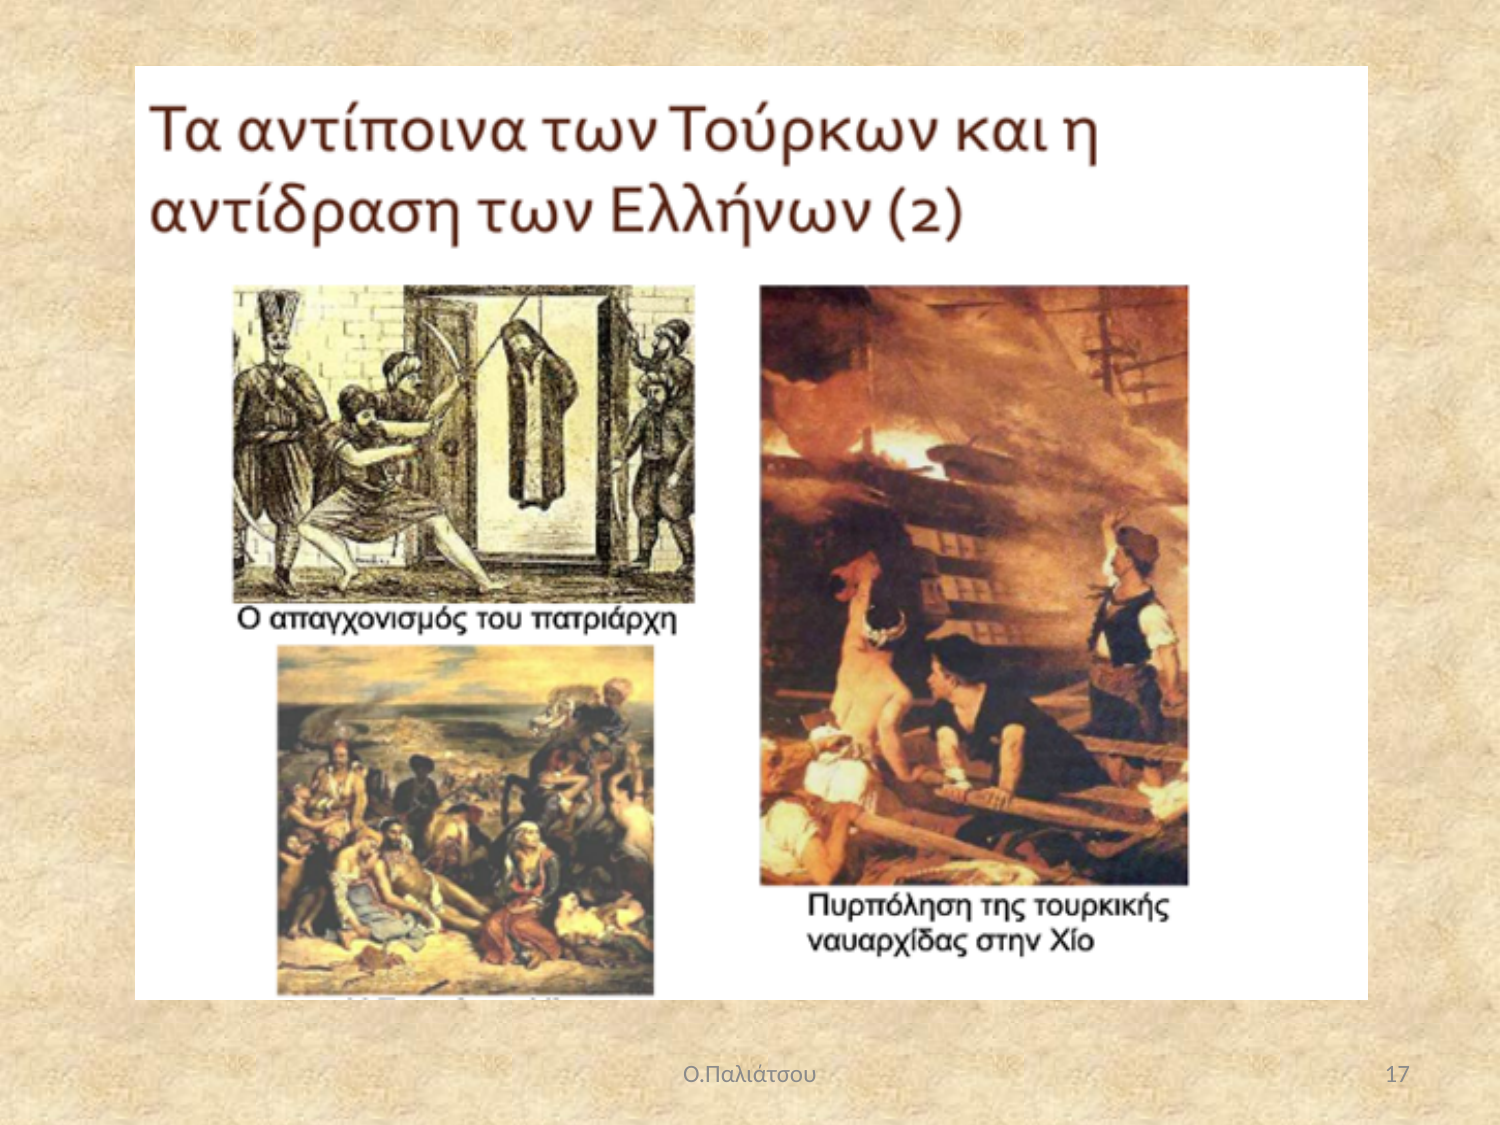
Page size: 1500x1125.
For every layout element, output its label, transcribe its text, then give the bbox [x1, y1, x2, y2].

slide_number 17 [1074, 1042, 1425, 1103]
picture [0, 0, 1500, 1125]
footer Ο.Παλιάτσου [512, 1042, 988, 1103]
